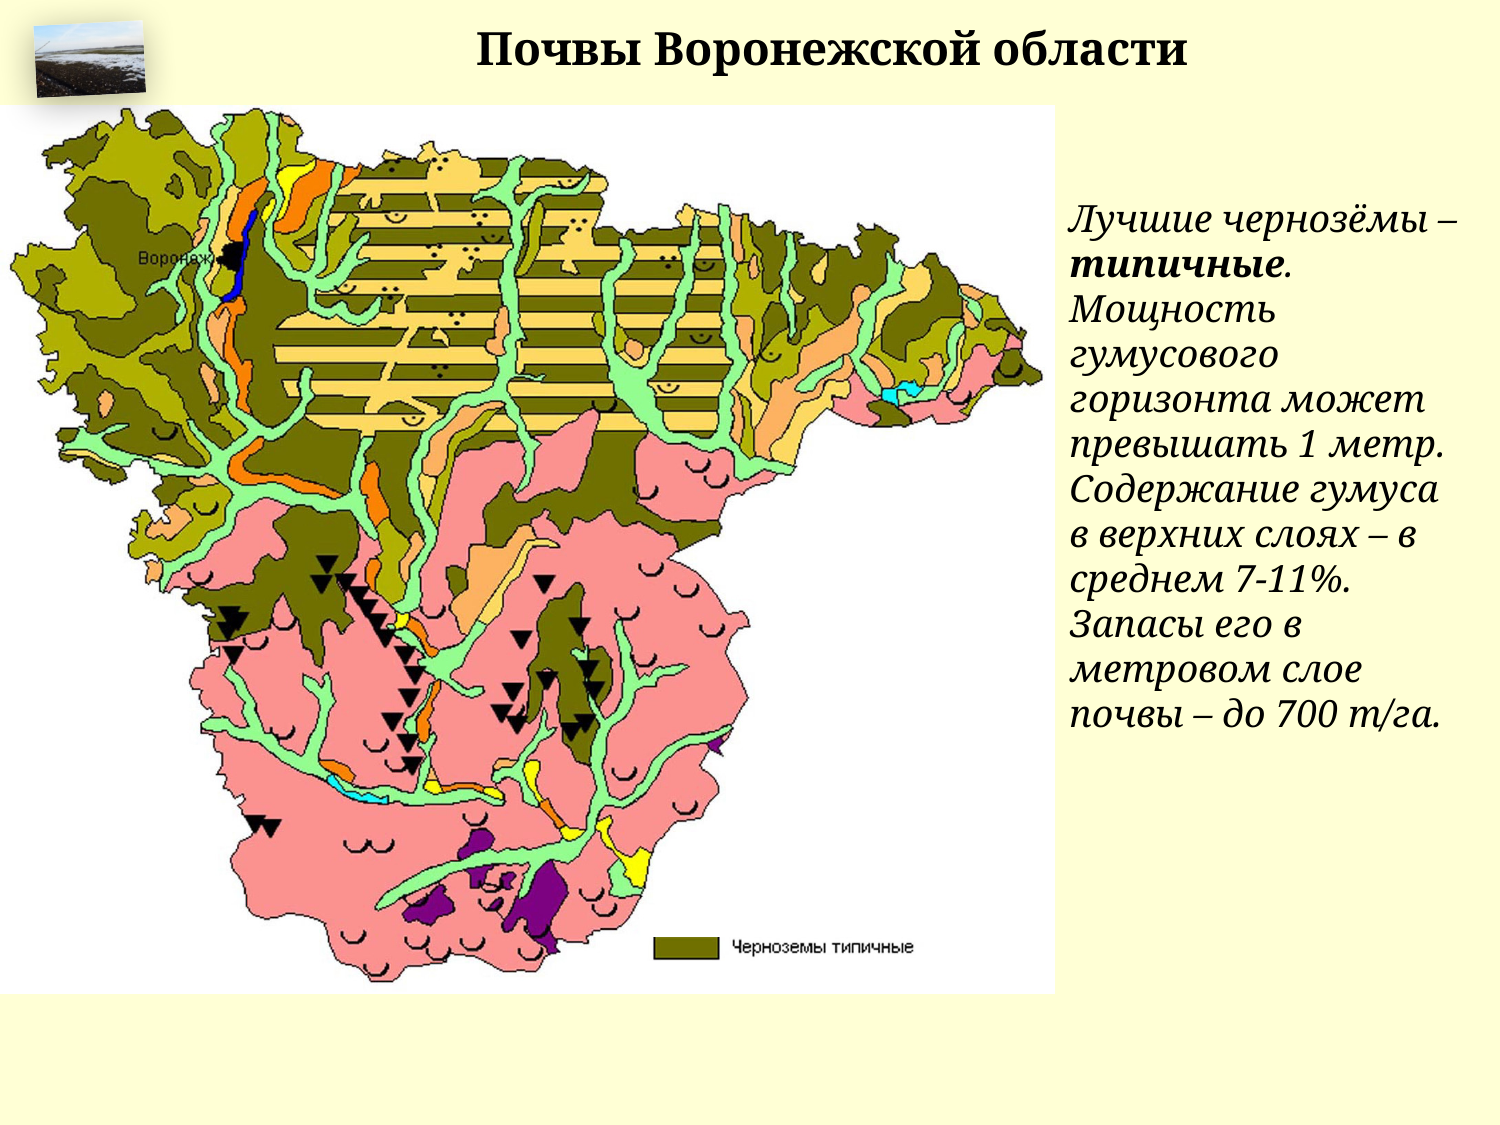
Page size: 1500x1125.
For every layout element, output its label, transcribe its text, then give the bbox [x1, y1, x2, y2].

text_box Лучшие чернозёмы – типичные. Мощность гумусового горизонта может превышать 1 метр. Содержание гумуса в верхних слоях – в среднем 7-11%. Запасы его в метровом слое почвы – до 700 т/га. [1058, 187, 1477, 743]
picture [0, 105, 1055, 994]
picture [34, 21, 146, 97]
text_box Почвы Воронежской области [163, 11, 1500, 82]
